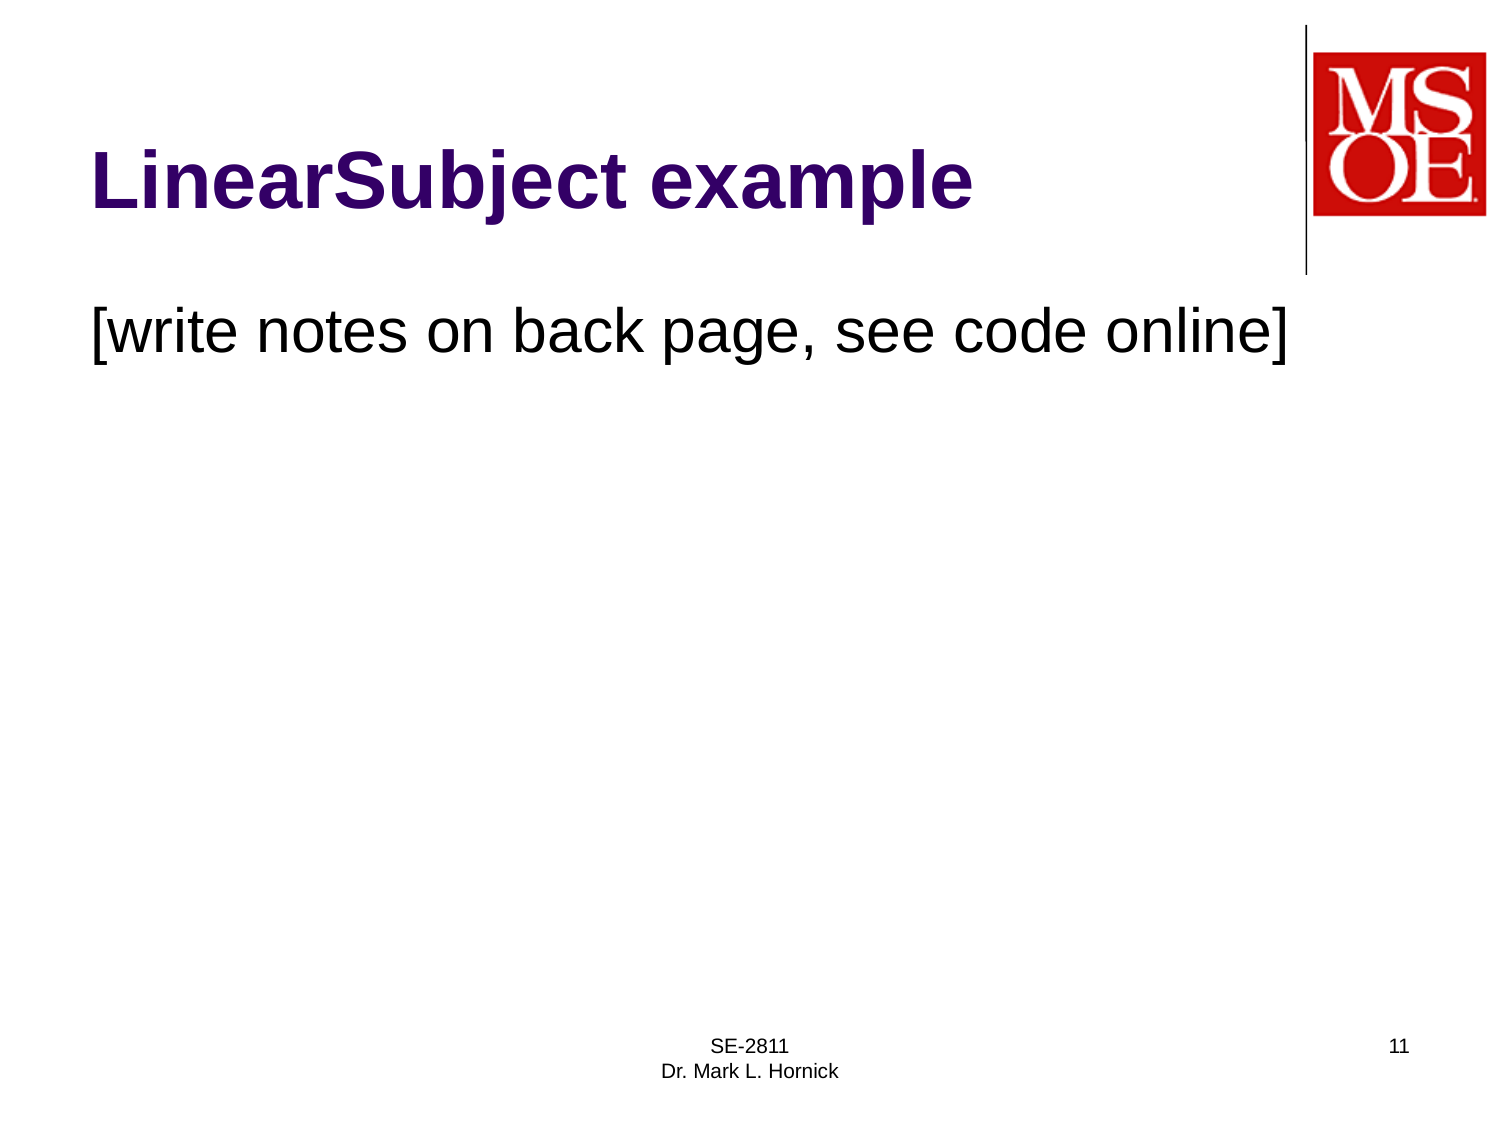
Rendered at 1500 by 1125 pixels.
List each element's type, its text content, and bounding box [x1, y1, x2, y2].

slide_number 11 [1074, 1024, 1426, 1101]
picture [1313, 37, 1488, 232]
footer SE-2811 Dr. Mark L. Hornick [512, 1024, 988, 1101]
list [write notes on back page, see code online] [74, 281, 1426, 1006]
title LinearSubject example [74, 19, 1313, 233]
